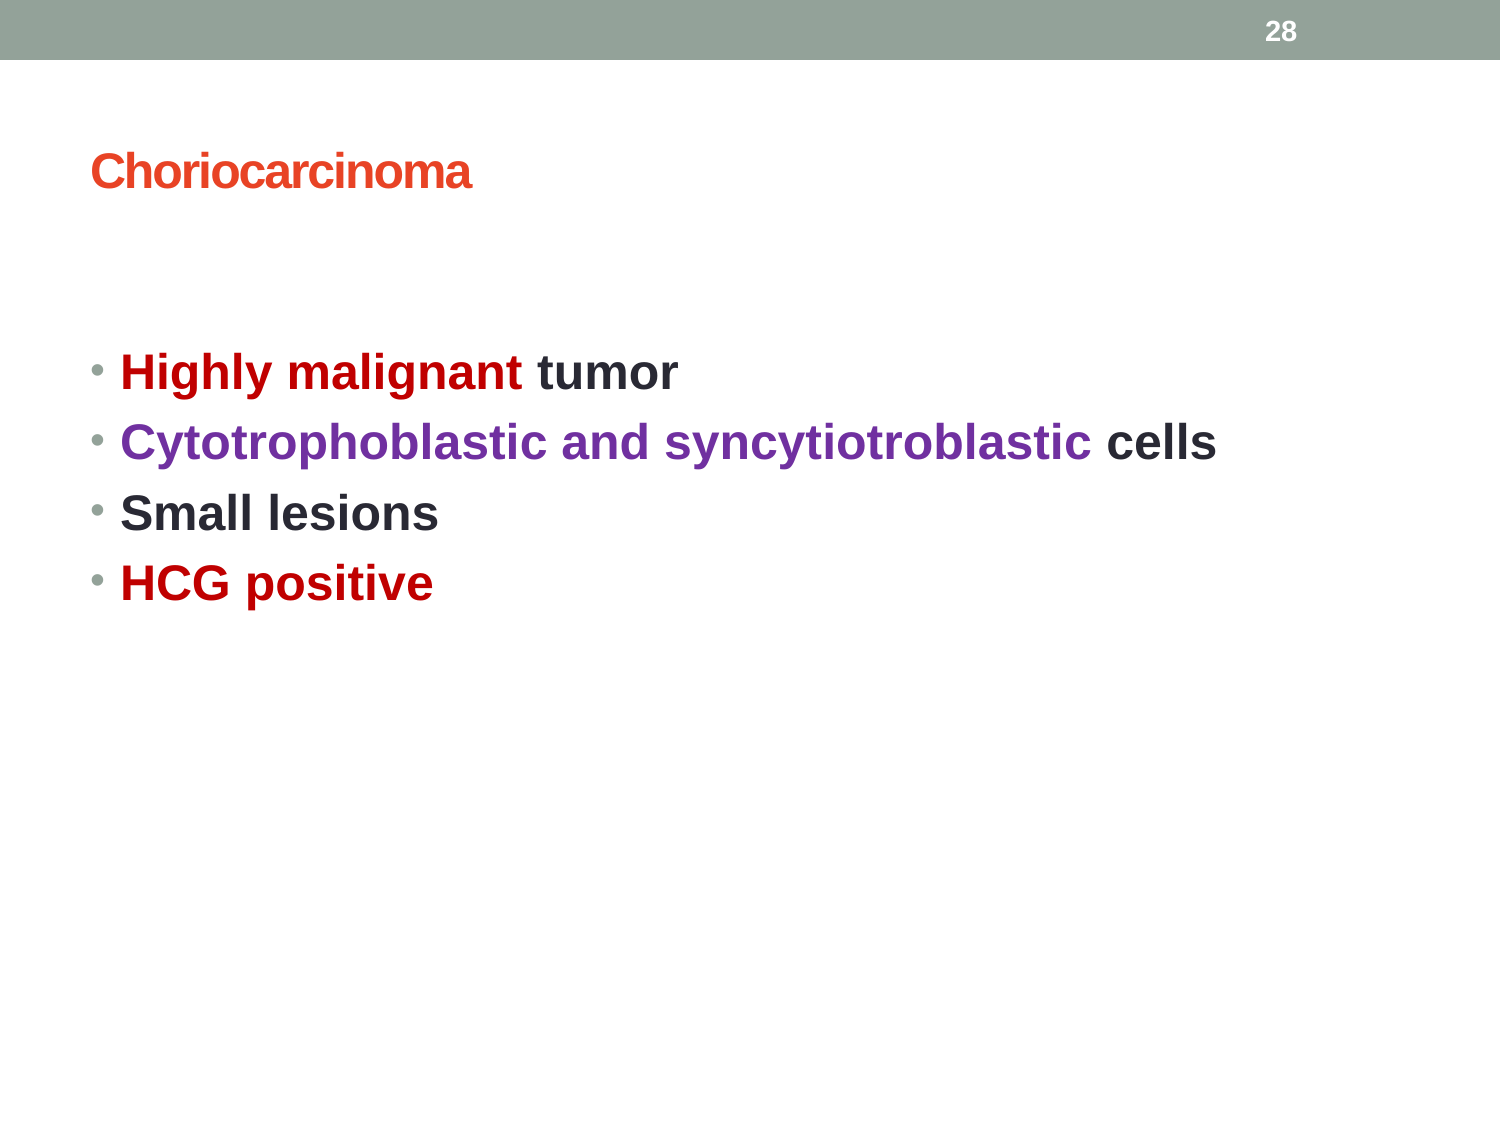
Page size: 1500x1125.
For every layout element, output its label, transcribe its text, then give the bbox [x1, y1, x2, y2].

list Highly malignant tumor Cytotrophoblastic and syncytiotroblastic cells Small lesions HCG positive [75, 262, 1425, 1063]
slide_number 28 [1250, 3, 1425, 57]
title Choriocarcinoma [75, 87, 1425, 250]
